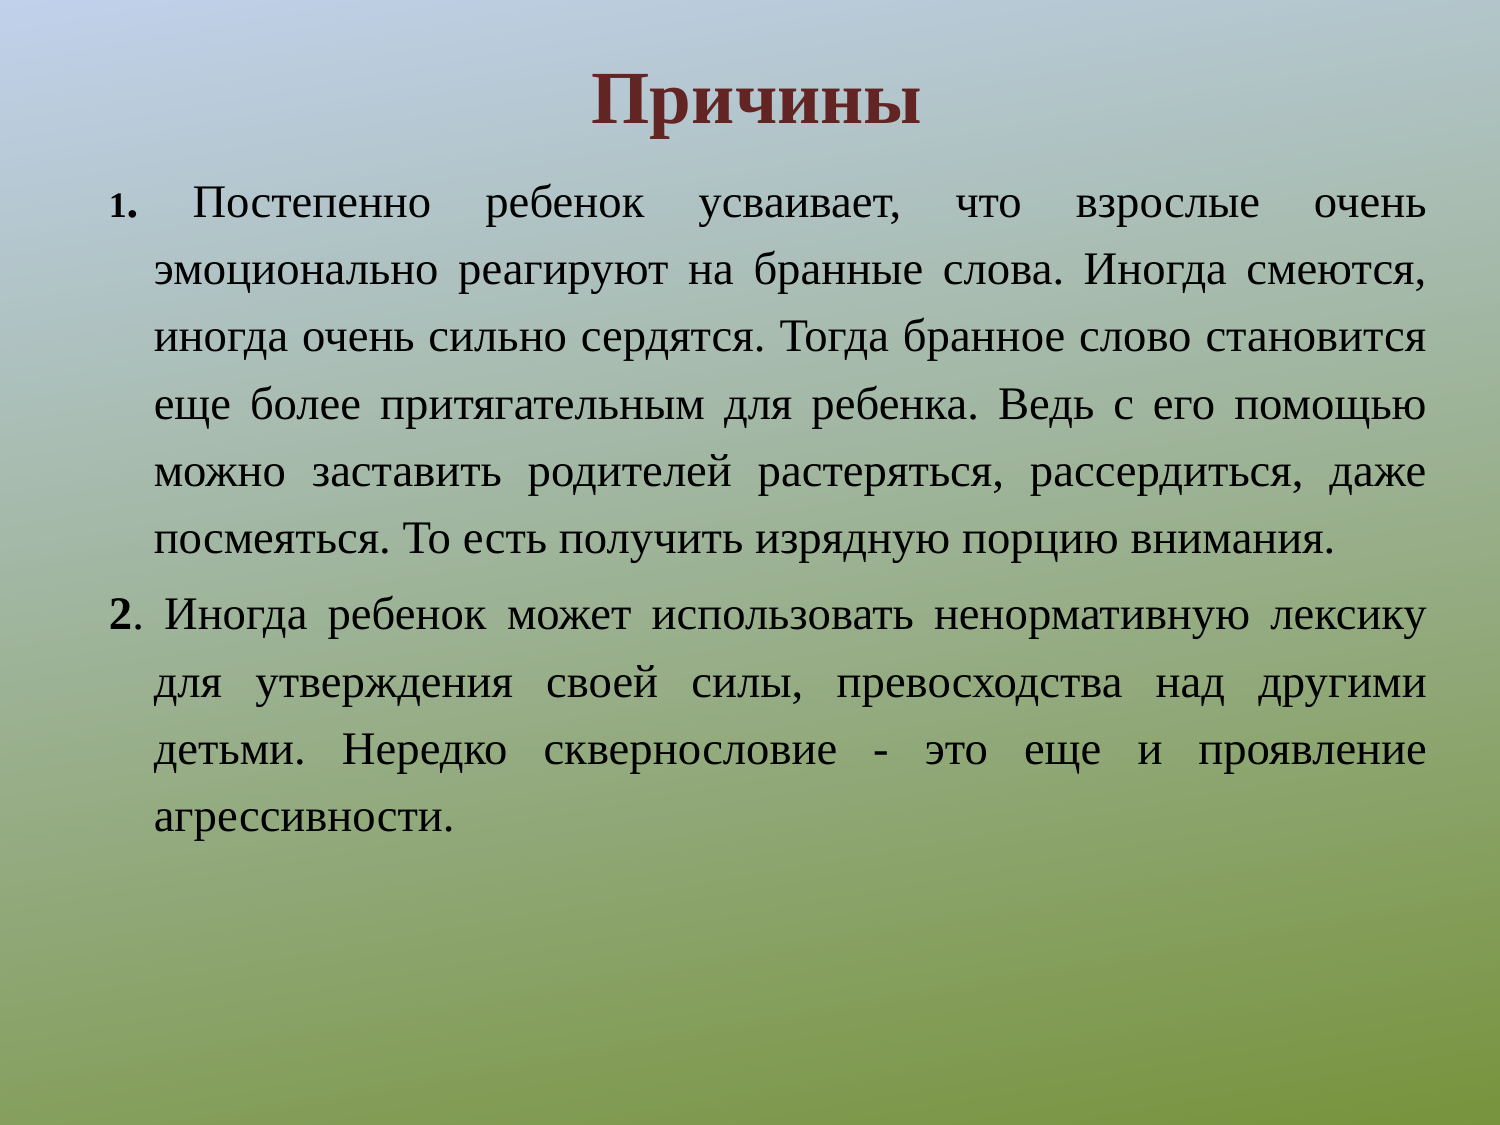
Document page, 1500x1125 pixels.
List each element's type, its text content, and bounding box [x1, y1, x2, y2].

list 1. Постепенно ребенок усваивает, что взрослые очень эмоционально реагируют на бранные слова. Иногда смеются, иногда очень сильно сердятся. Тогда бранное слово становится еще более притягательным для ребенка. Ведь с его помощью можно заставить родителей растеряться, рассердиться, даже посмеяться. То есть получить изрядную порцию внимания. 2. Иногда ребенок может использовать ненормативную лексику для утверждения своей силы, превосходства над другими детьми. Нередко сквернословие - это еще и проявление агрессивности. [93, 152, 1444, 895]
title Причины [82, 0, 1432, 188]
